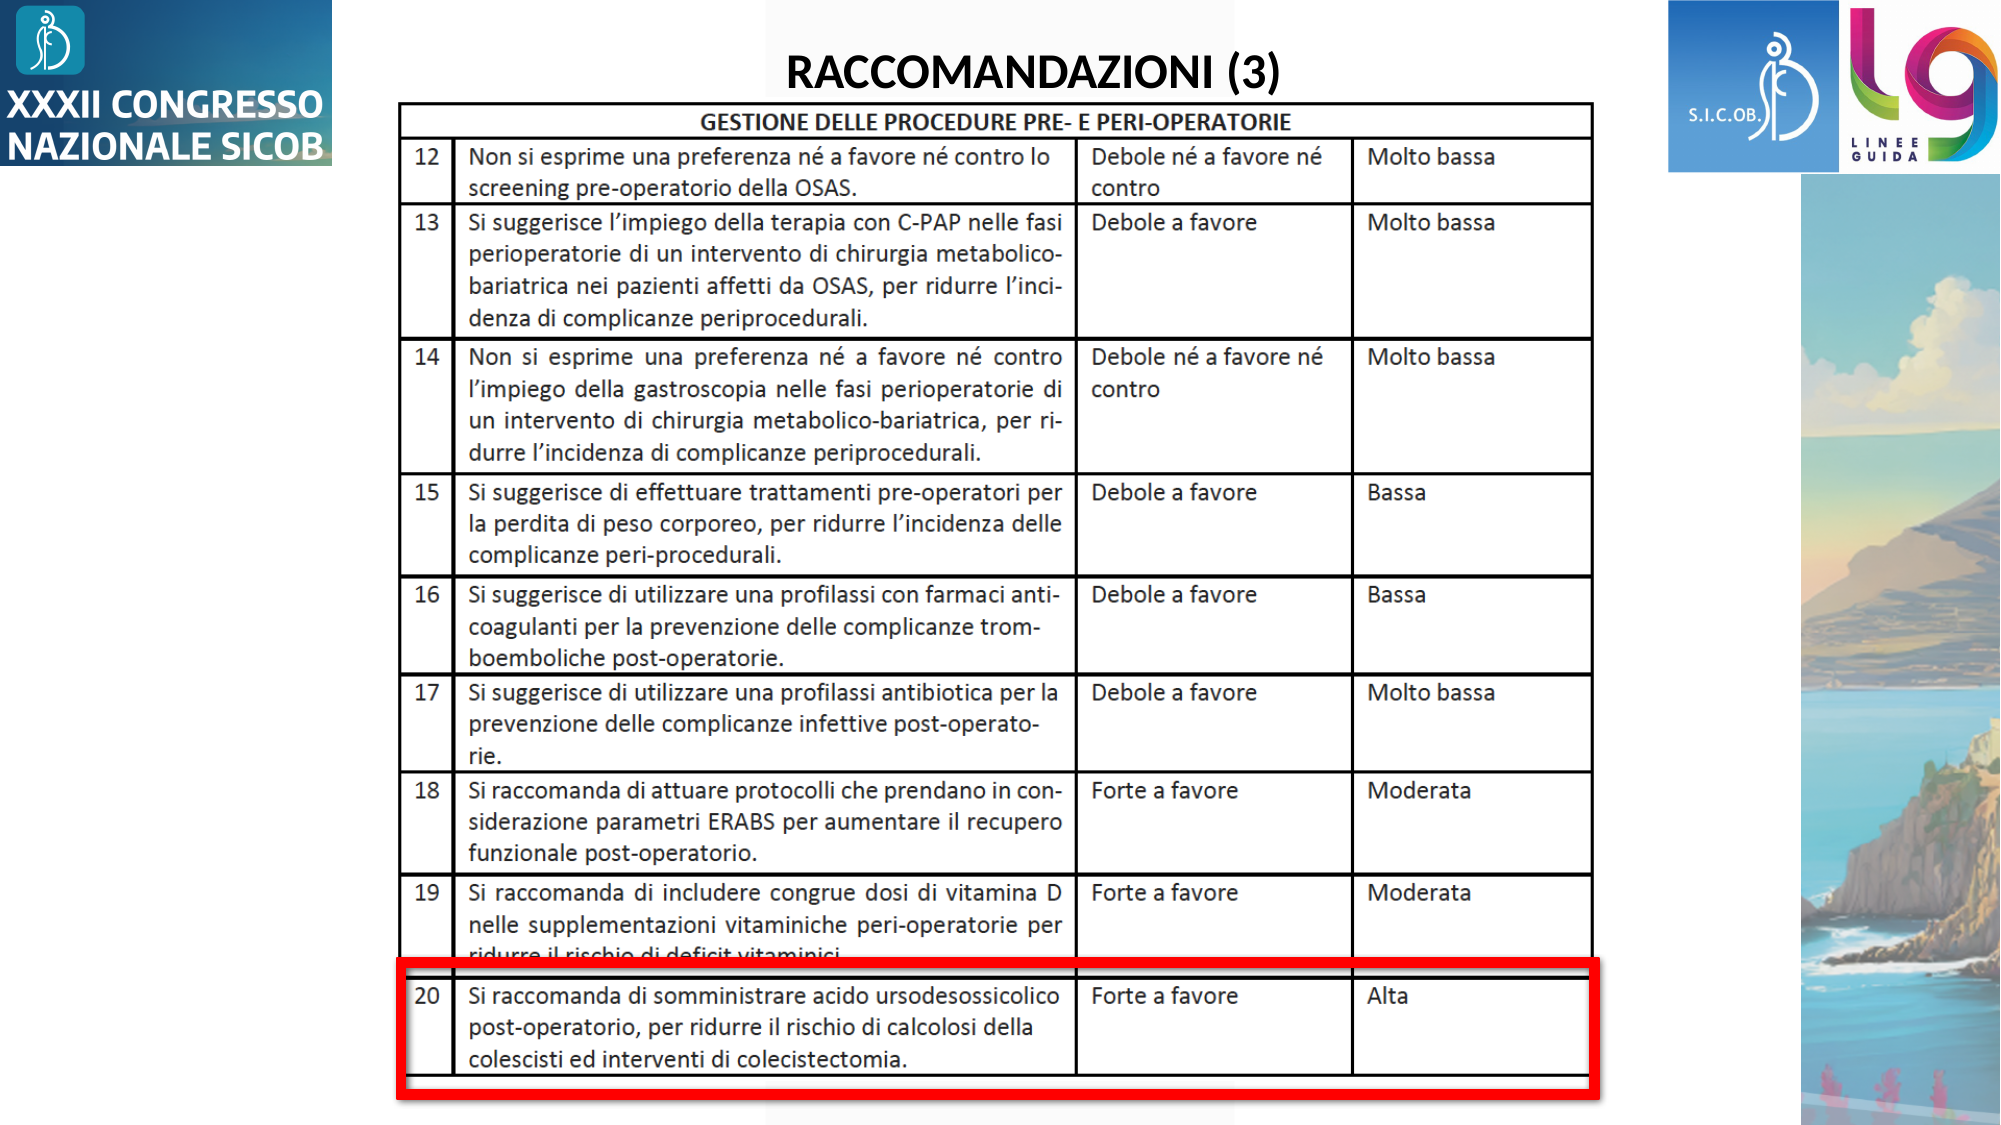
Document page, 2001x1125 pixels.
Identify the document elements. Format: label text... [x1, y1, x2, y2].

text_box RACCOMANDAZIONI (3) [341, 31, 1663, 107]
picture [393, 96, 1599, 1081]
picture [1666, 0, 2000, 1125]
text_box [396, 1088, 1600, 1100]
picture [0, 0, 333, 167]
